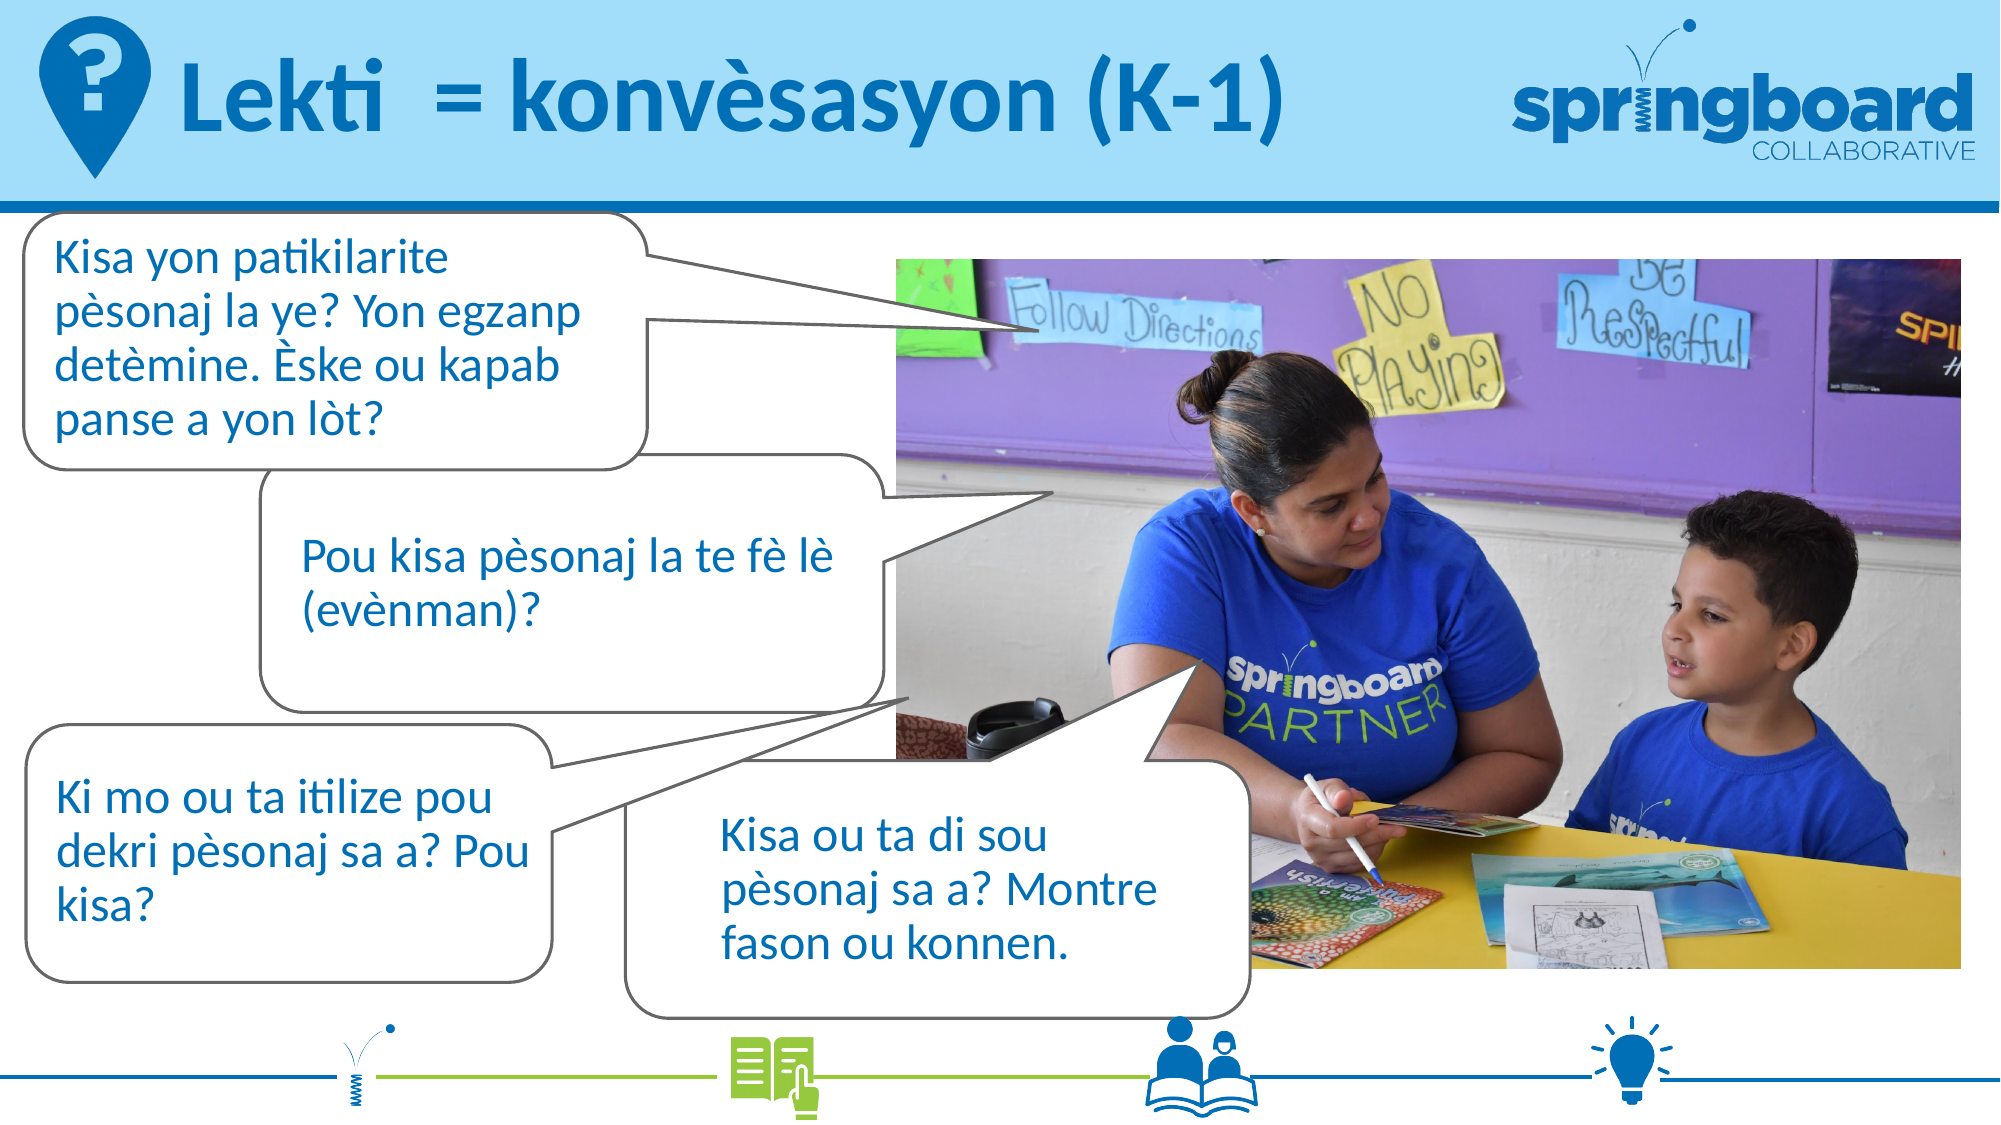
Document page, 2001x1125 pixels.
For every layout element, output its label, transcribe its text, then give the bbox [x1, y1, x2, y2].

picture [1145, 1016, 1258, 1118]
list Kisa yon patikilarite pèsonaj la ye? Yon egzanp detèmine. Èske ou kapab panse a yon lòt? [39, 237, 612, 440]
picture [39, 13, 152, 180]
list Ki mo ou ta itilize pou dekri pèsonaj sa a? Pou kisa? [39, 737, 547, 966]
picture [896, 259, 1961, 969]
picture [343, 1024, 395, 1106]
title Lekti = konvèsasyon (K-1) [134, 0, 2000, 196]
list Pou kisa pèsonaj la te fè lè (evènman)? [286, 482, 859, 686]
list Kisa ou ta di sou pèsonaj sa a? Montre fason ou konnen. [668, 775, 1211, 1004]
picture [1591, 1016, 1673, 1105]
picture [731, 1037, 819, 1120]
